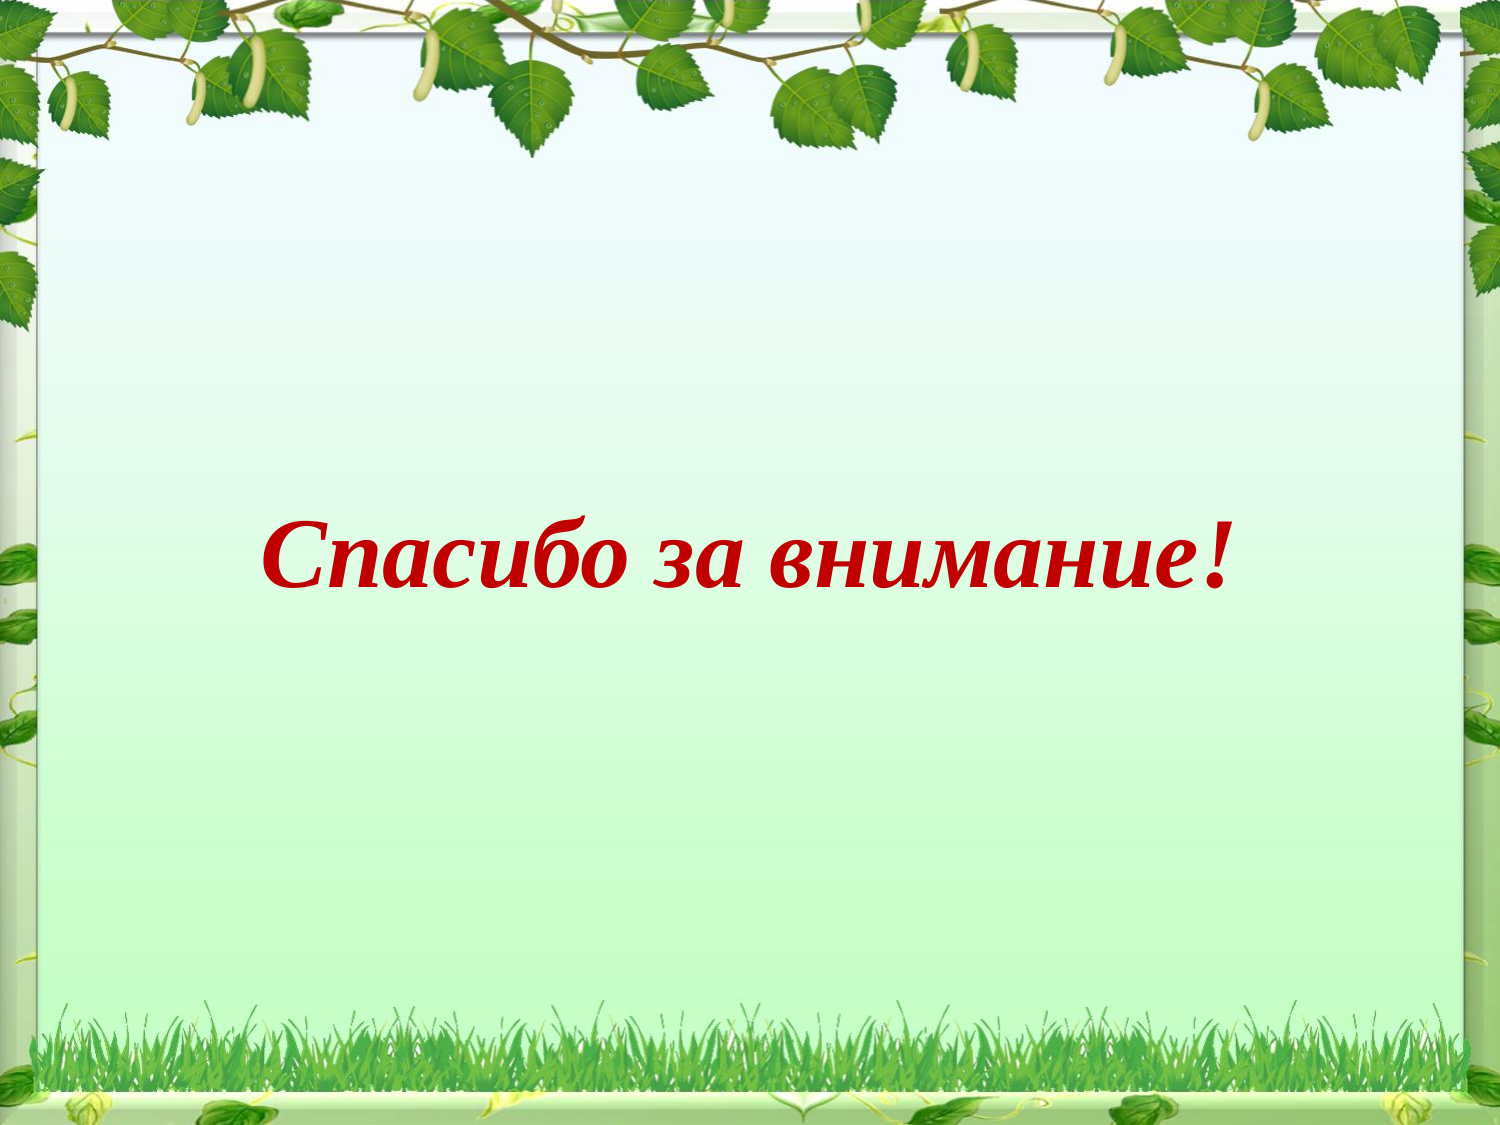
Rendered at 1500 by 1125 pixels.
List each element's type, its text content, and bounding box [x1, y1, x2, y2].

picture [0, 0, 1500, 1125]
text_box Спасибо за внимание! [206, 479, 1294, 615]
